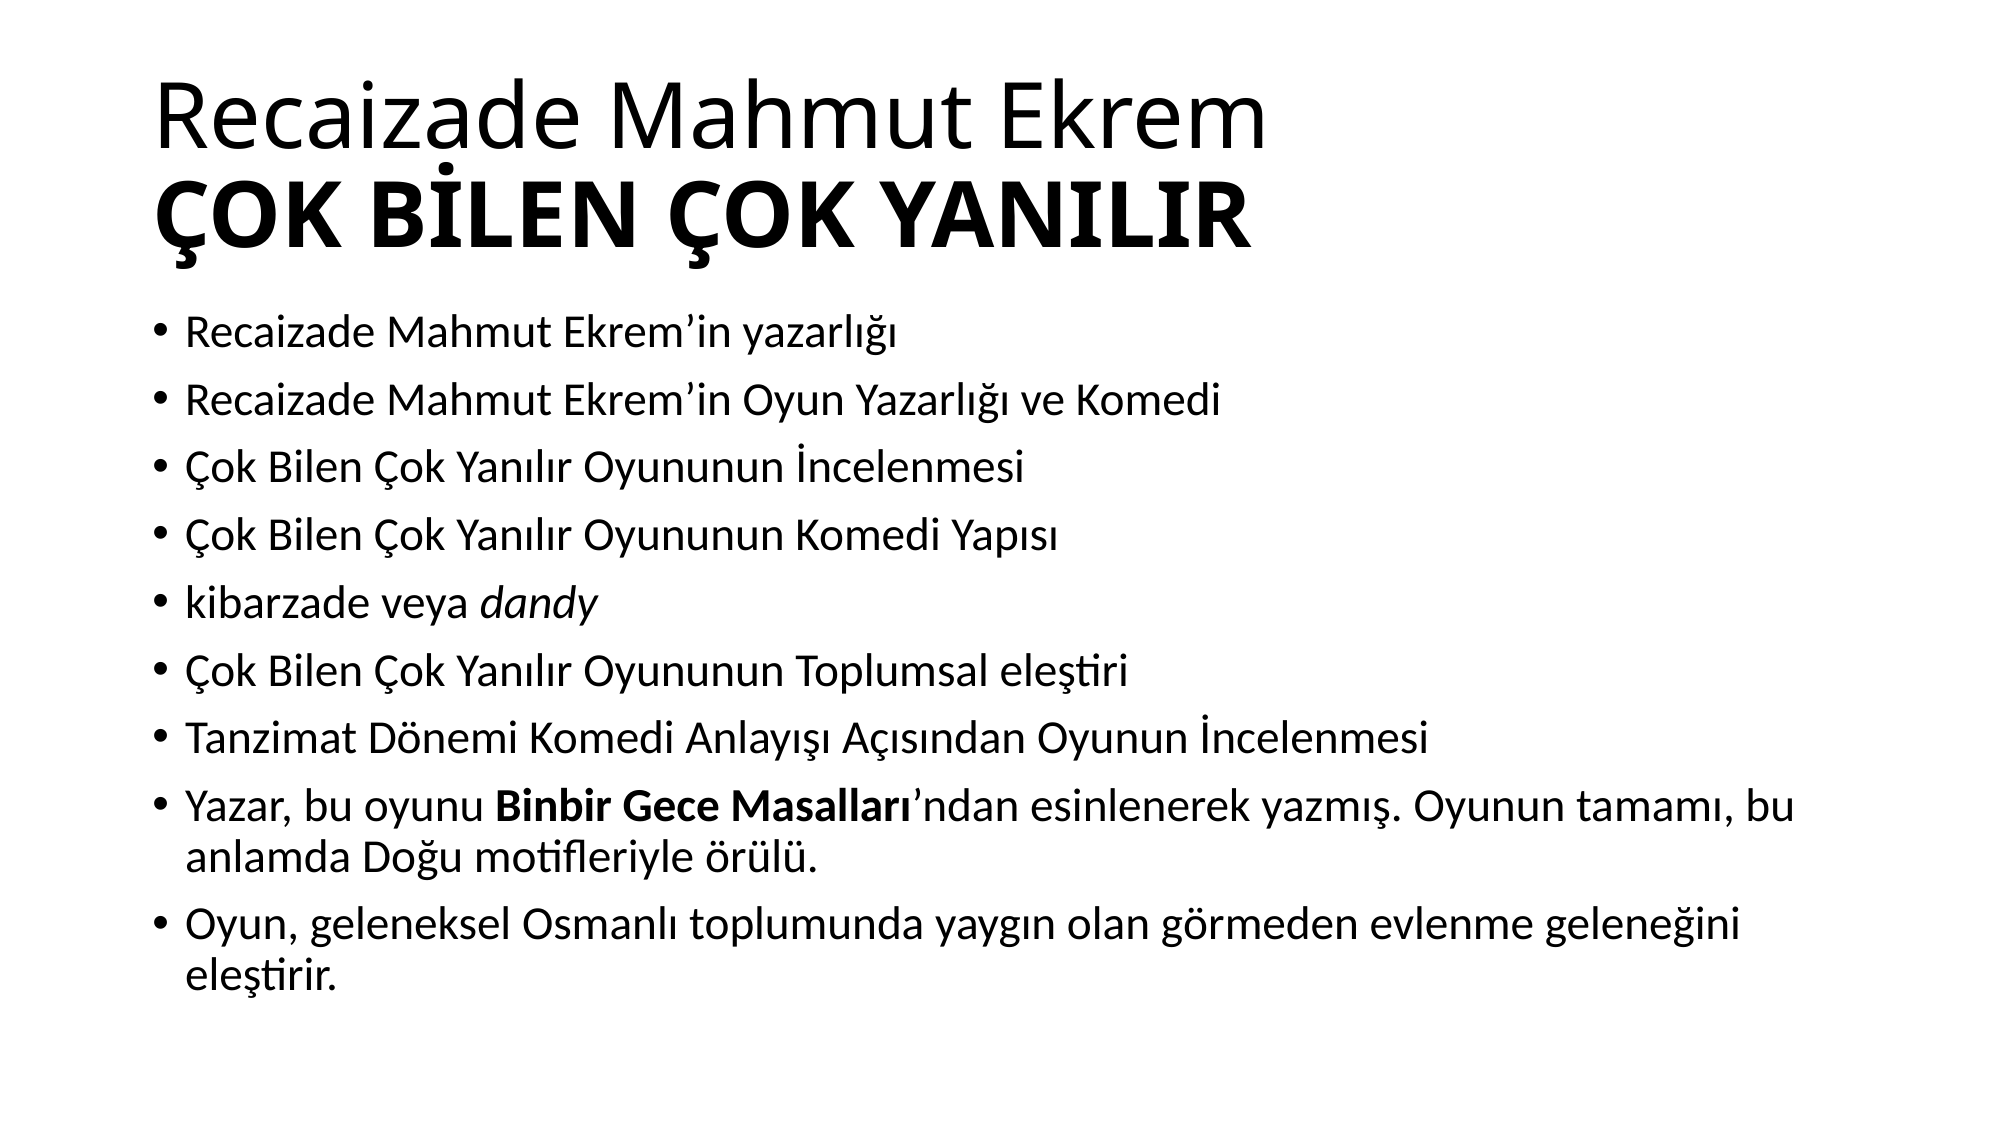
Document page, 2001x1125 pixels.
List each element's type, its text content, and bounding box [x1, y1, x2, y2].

title Recaizade Mahmut Ekrem ÇOK BİLEN ÇOK YANILIR [137, 59, 1863, 278]
list Recaizade Mahmut Ekrem’in yazarlığı Recaizade Mahmut Ekrem’in Oyun Yazarlığı ve Komedi Çok Bilen Çok Yanılır Oyununun İncelenmesi Çok Bilen Çok Yanılır Oyununun Komedi Yapısı kibarzade veya dandy Çok Bilen Çok Yanılır Oyununun Toplumsal eleştiri Tanzimat Dönemi Komedi Anlayışı Açısından Oyunun İncelenmesi Yazar, bu oyunu Binbir Gece Masalları’ndan esinlenerek yazmış. Oyunun tamamı, bu anlamda Doğu motifleriyle örülü. Oyun, geleneksel Osmanlı toplumunda yaygın olan görmeden evlenme geleneğini eleştirir. [137, 299, 1863, 1014]
